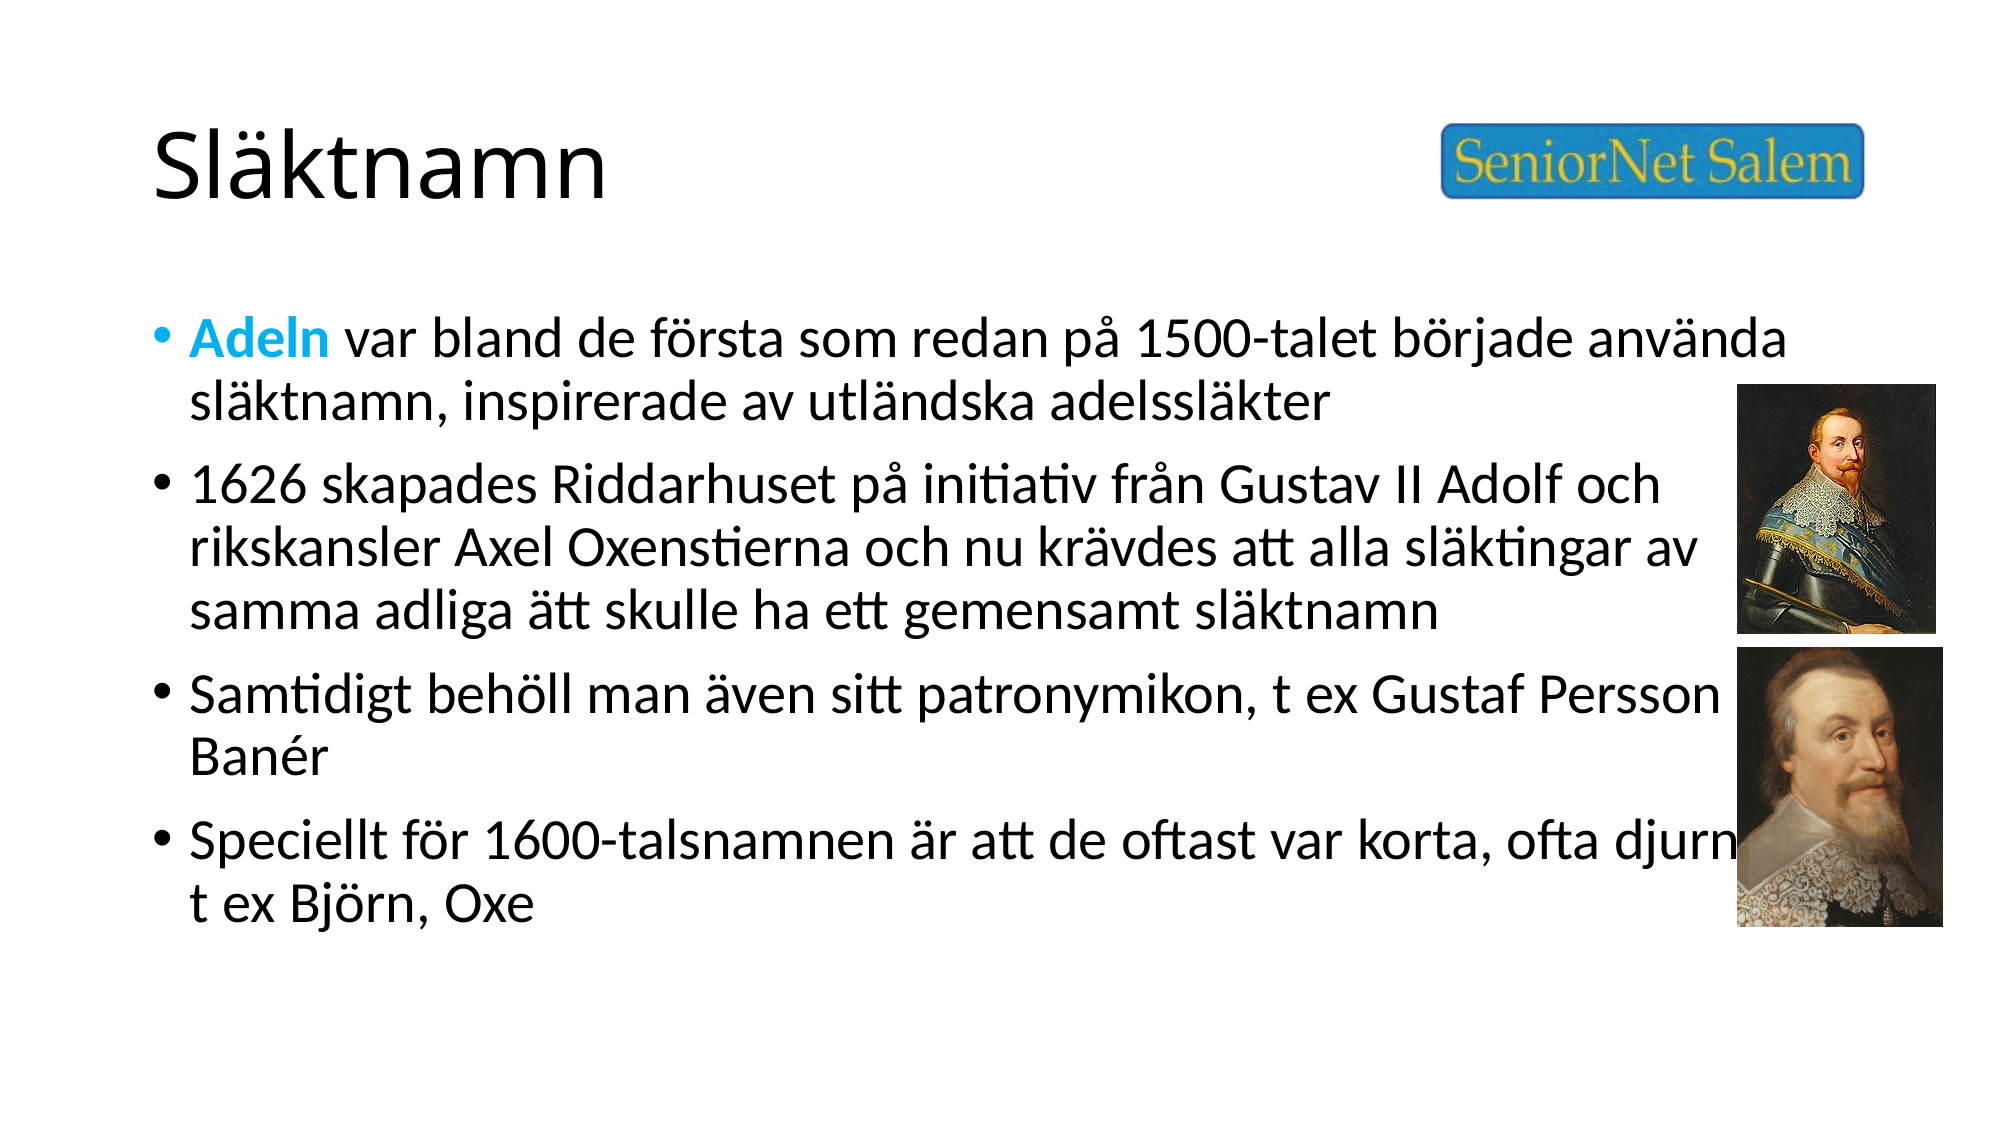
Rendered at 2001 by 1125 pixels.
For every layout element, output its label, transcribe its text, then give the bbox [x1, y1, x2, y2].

picture [1737, 647, 1943, 927]
picture [1435, 111, 1874, 215]
list Adeln var bland de första som redan på 1500-talet började använda släktnamn, inspirerade av utländska adelssläkter 1626 skapades Riddarhuset på initiativ från Gustav II Adolf och rikskansler Axel Oxenstierna och nu krävdes att alla släktingar av samma adliga ätt skulle ha ett gemensamt släktnamn Samtidigt behöll man även sitt patronymikon, t ex Gustaf Persson Banér Speciellt för 1600-talsnamnen är att de oftast var korta, ofta djurnamn t ex Björn, Oxe [137, 299, 1863, 1014]
title Släktnamn [137, 59, 1863, 278]
picture [1737, 384, 1936, 634]
